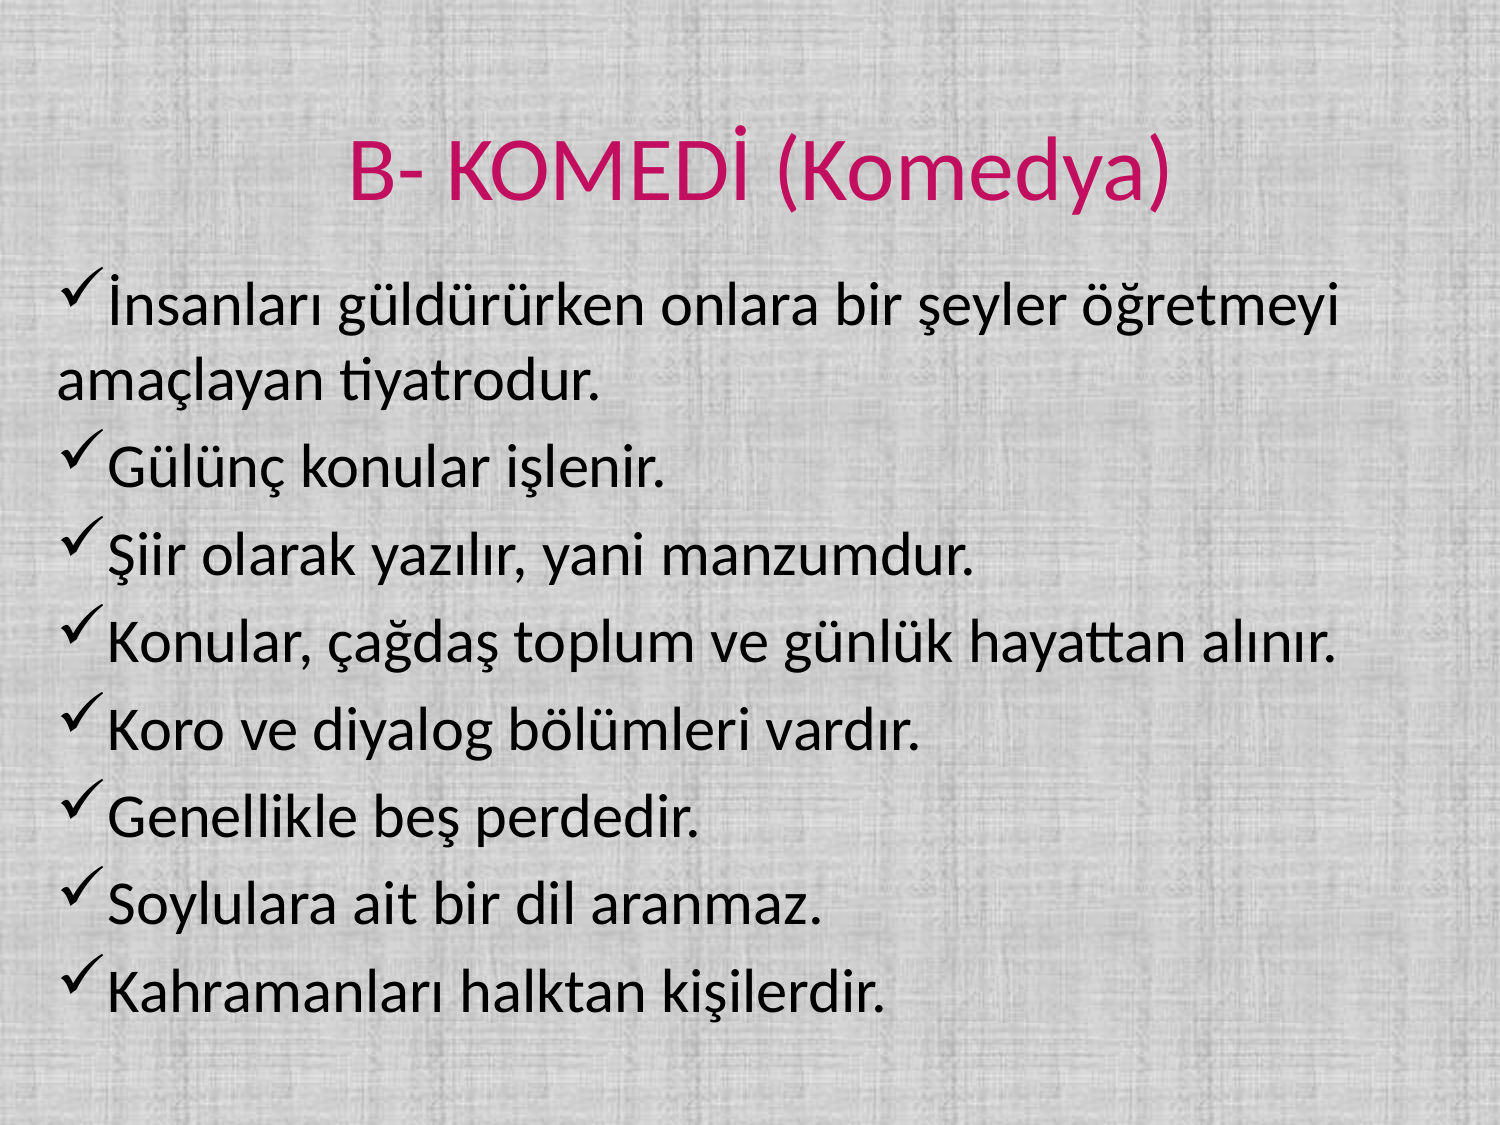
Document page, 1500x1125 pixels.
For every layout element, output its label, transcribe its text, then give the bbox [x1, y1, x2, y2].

title B- KOMEDİ (Komedya) [123, 42, 1399, 255]
subtitle İnsanları güldürürken onlara bir şeyler öğretmeyi amaçlayan tiyatrodur. Gülünç konular işlenir. Şiir olarak yazılır, yani manzumdur. Konular, çağdaş toplum ve günlük hayattan alınır. Koro ve diyalog bölümleri vardır. Genellikle beş perdedir. Soylulara ait bir dil aranmaz. Kahramanları halktan kişilerdir. [41, 255, 1459, 1094]
